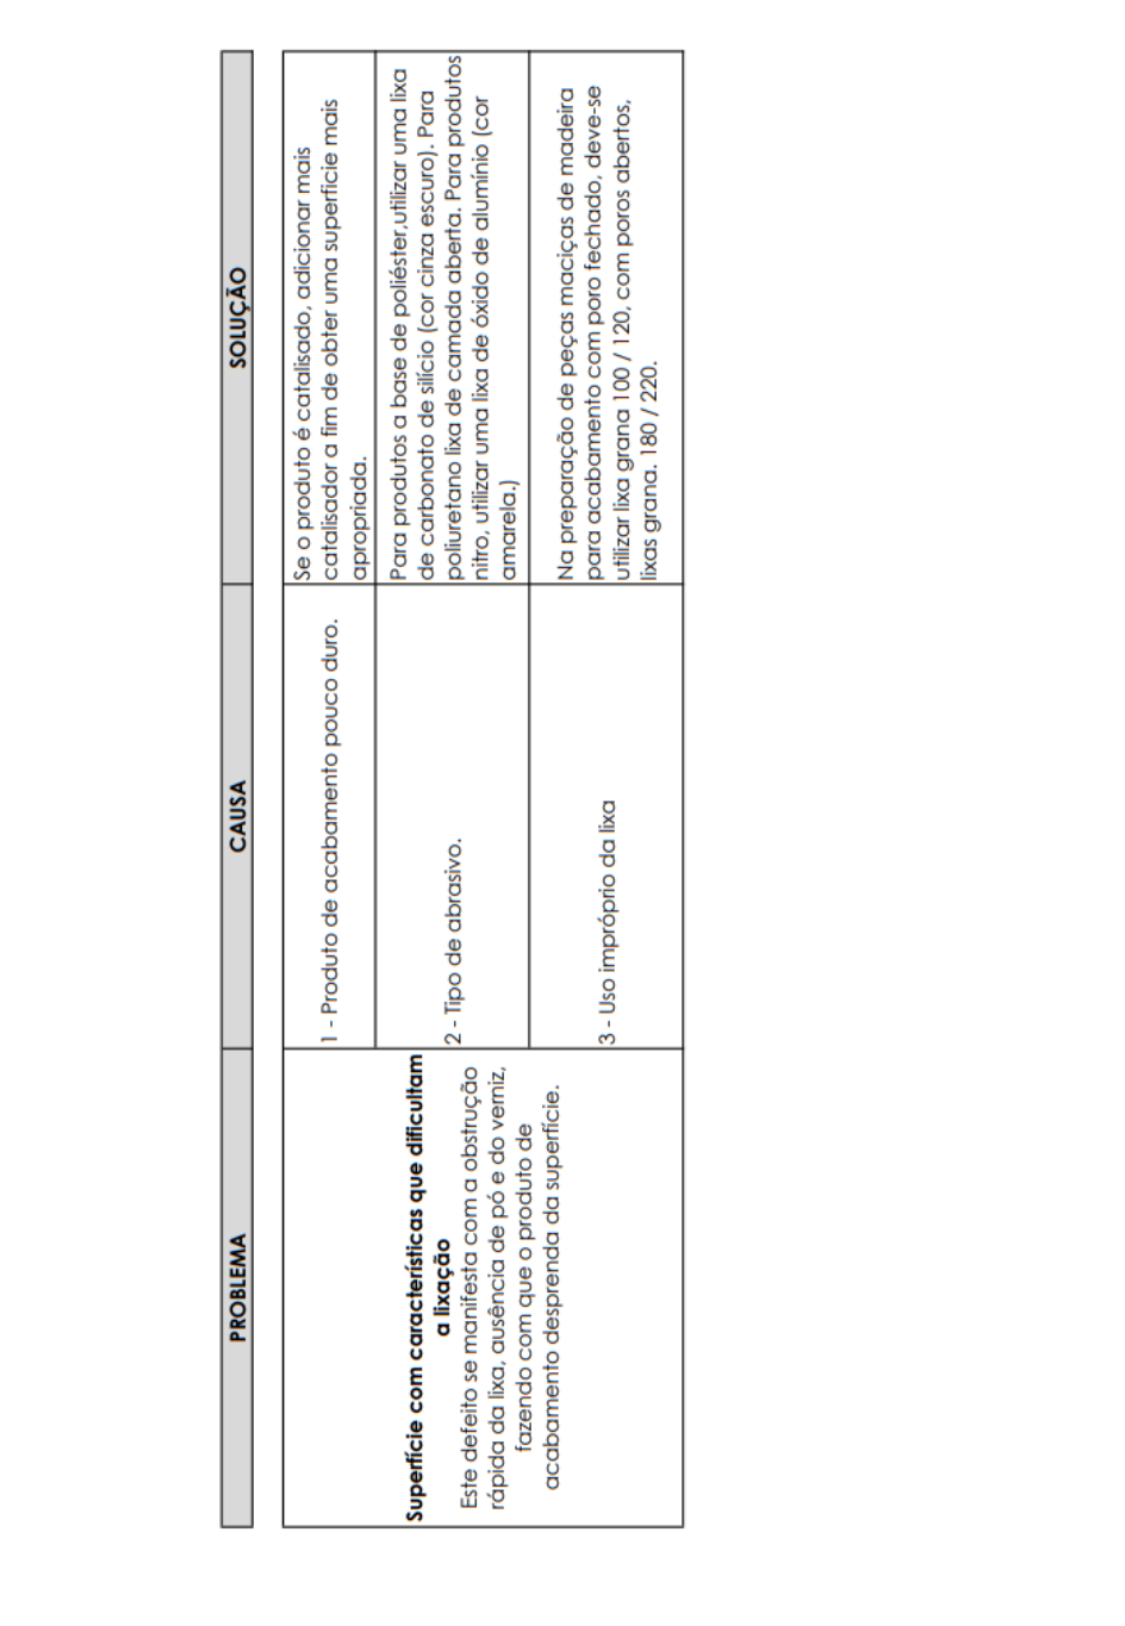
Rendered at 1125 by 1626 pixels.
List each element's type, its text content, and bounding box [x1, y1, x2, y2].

footer MAC COATINGS [372, 1506, 753, 1593]
picture [0, 8, 1125, 1619]
